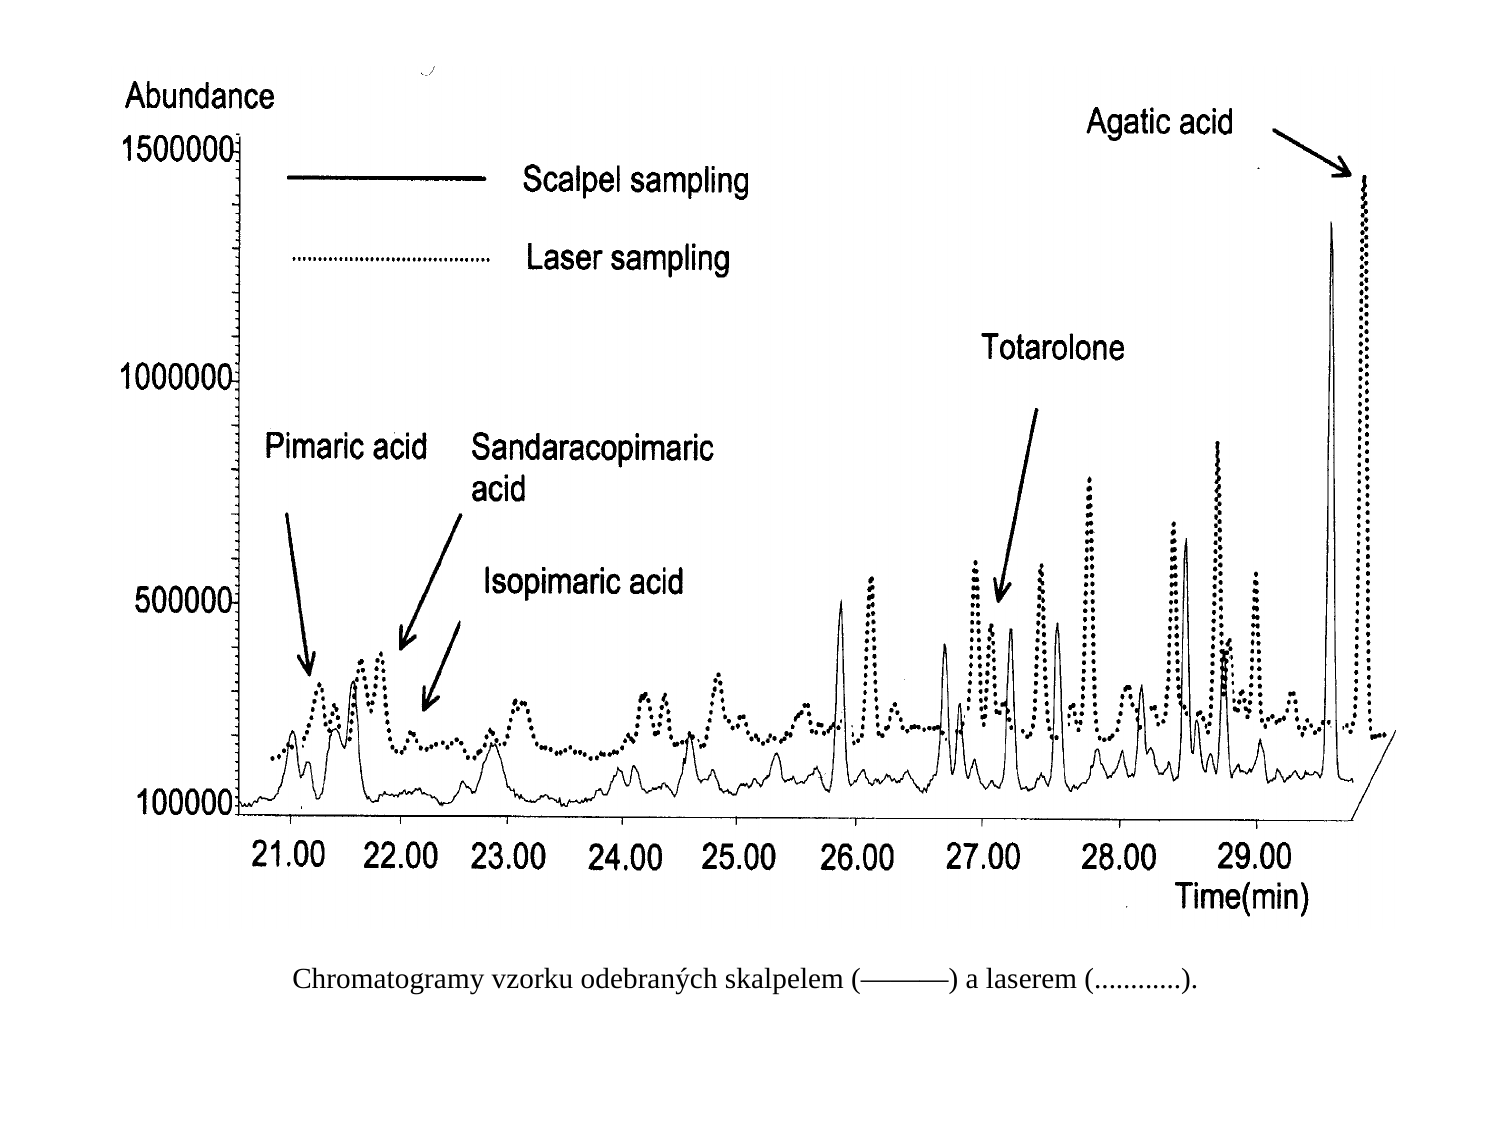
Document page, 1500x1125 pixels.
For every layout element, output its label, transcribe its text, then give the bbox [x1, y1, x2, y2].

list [100, 66, 1405, 929]
text_box Chromatogramy vzorku odebraných skalpelem (———) a laserem (............). [277, 952, 1235, 1002]
